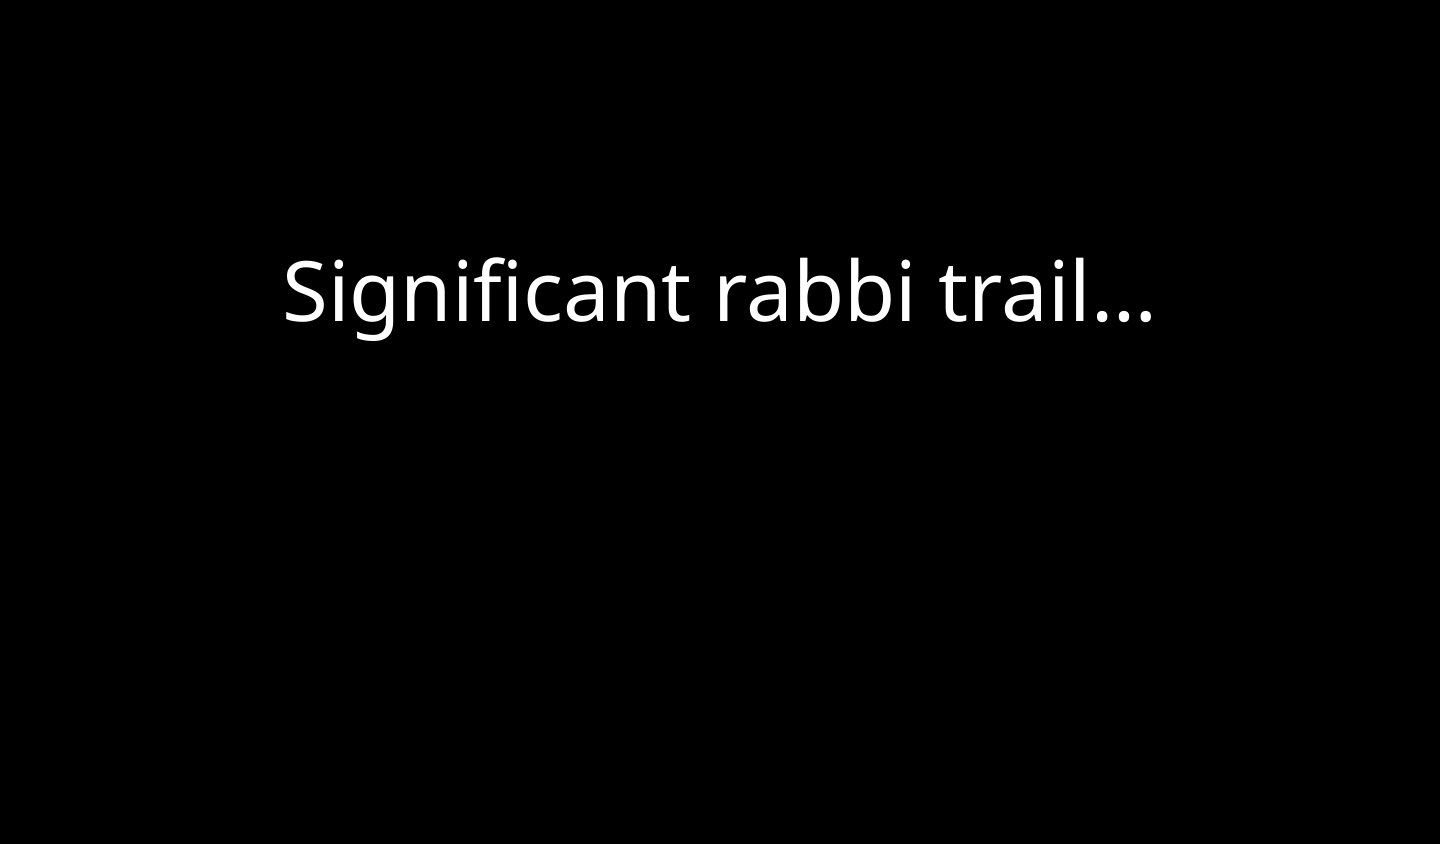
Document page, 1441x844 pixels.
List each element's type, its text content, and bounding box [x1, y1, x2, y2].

subtitle Significant rabbi trail… [32, 0, 1408, 844]
